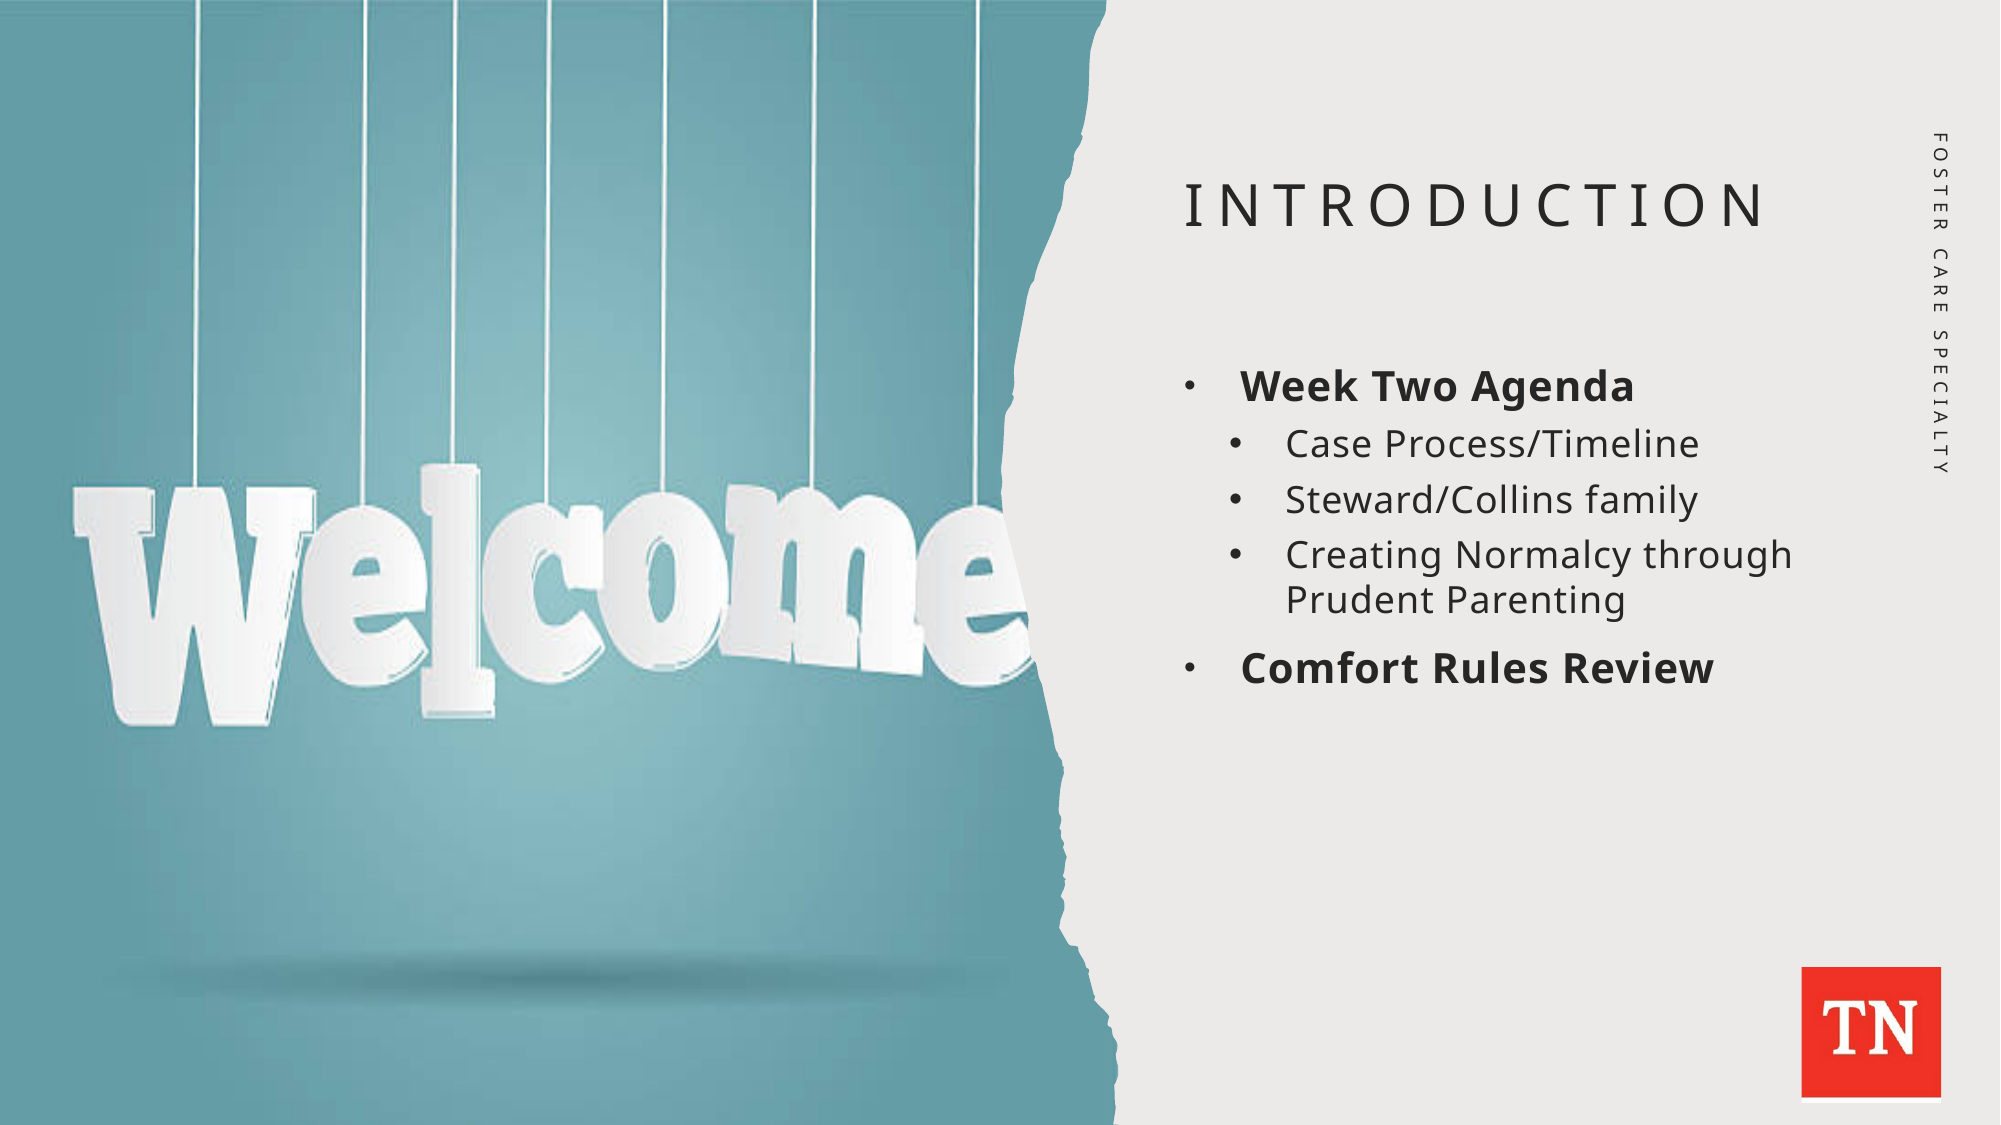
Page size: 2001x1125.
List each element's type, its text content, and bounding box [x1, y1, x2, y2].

picture [1801, 967, 1942, 1103]
footer Foster care specialty [1911, 33, 1972, 489]
picture [0, 0, 1119, 1125]
title Introduction [1169, 99, 1871, 300]
list Week Two Agenda Case Process/Timeline Steward/Collins family Creating Normalcy through Prudent Parenting Comfort Rules Review [1169, 352, 1861, 1026]
